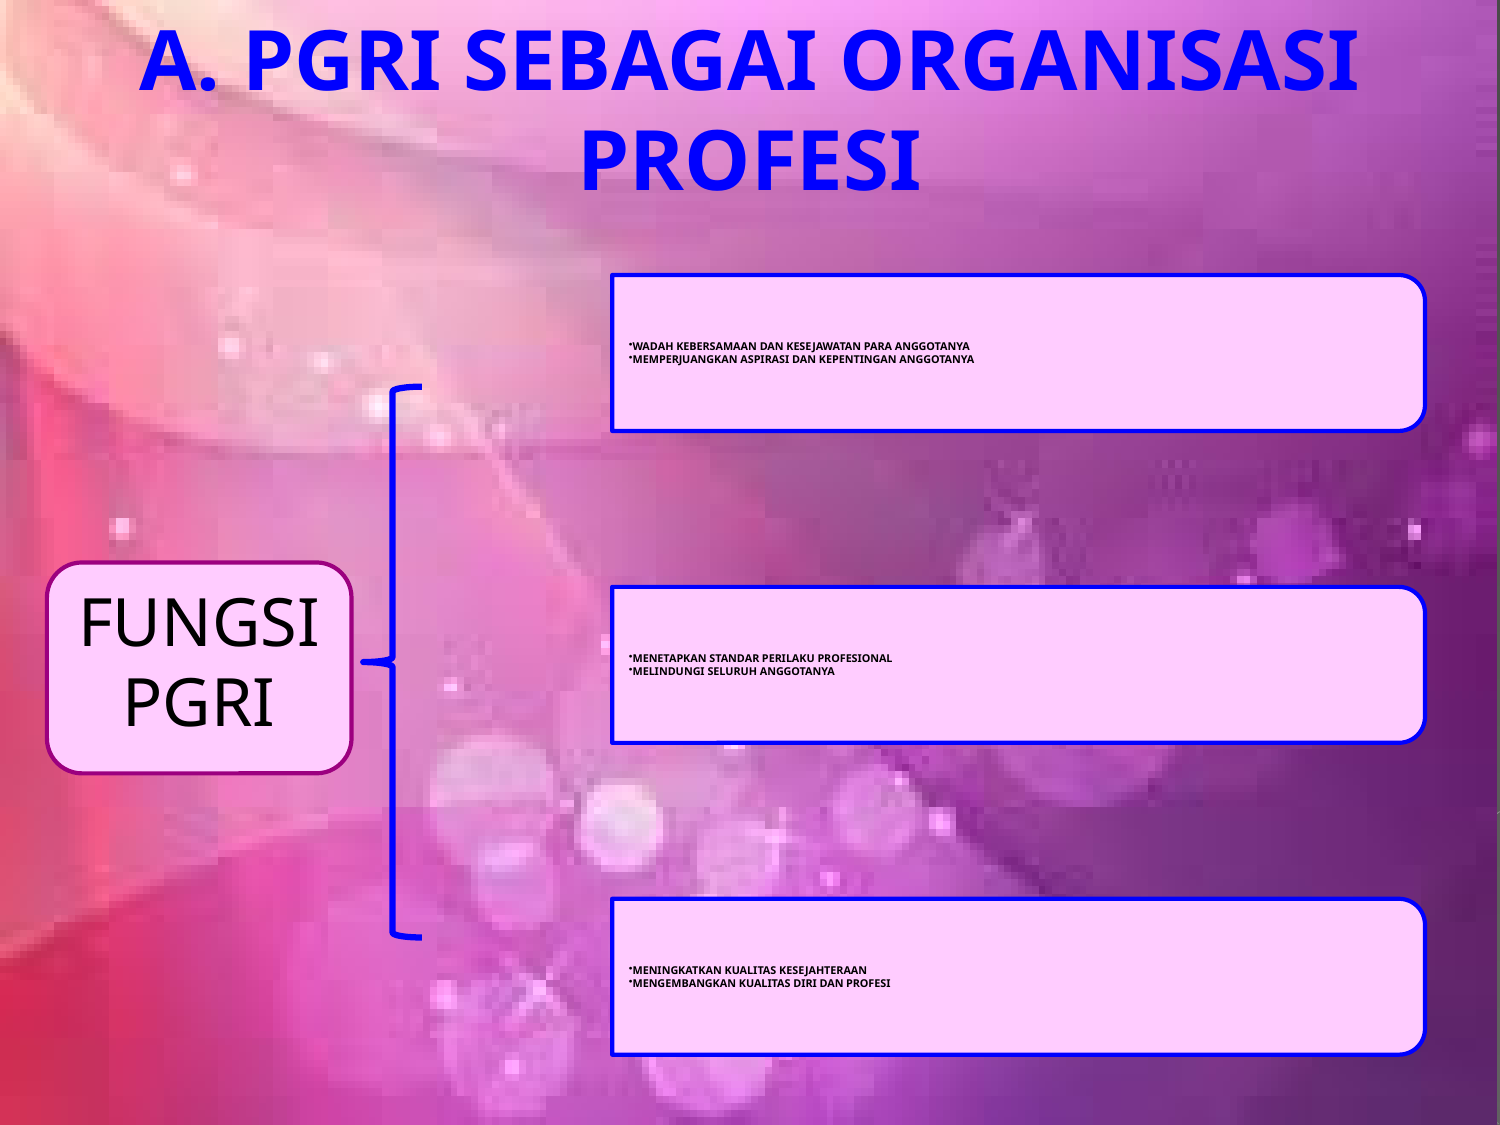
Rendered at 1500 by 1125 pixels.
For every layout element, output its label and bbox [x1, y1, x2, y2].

picture [0, 0, 1498, 1125]
list [70, 274, 1426, 1055]
